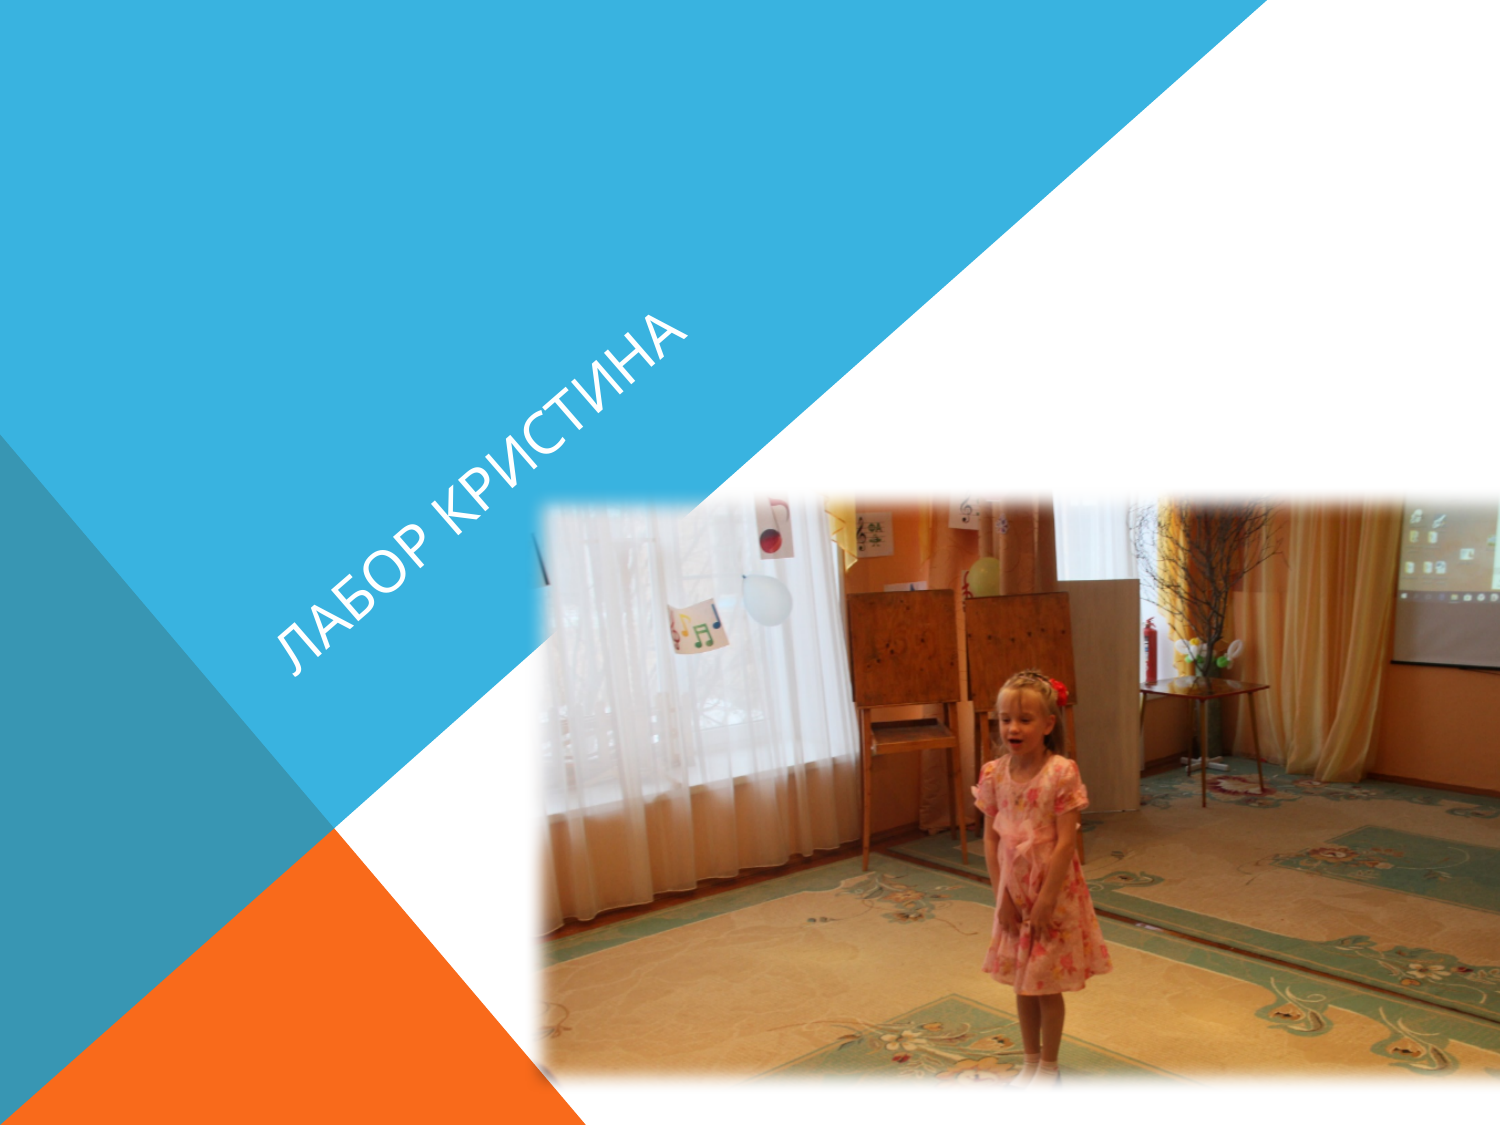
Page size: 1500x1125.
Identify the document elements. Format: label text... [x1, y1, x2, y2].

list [525, 487, 1500, 1095]
title Лабор кристина [174, 0, 938, 696]
